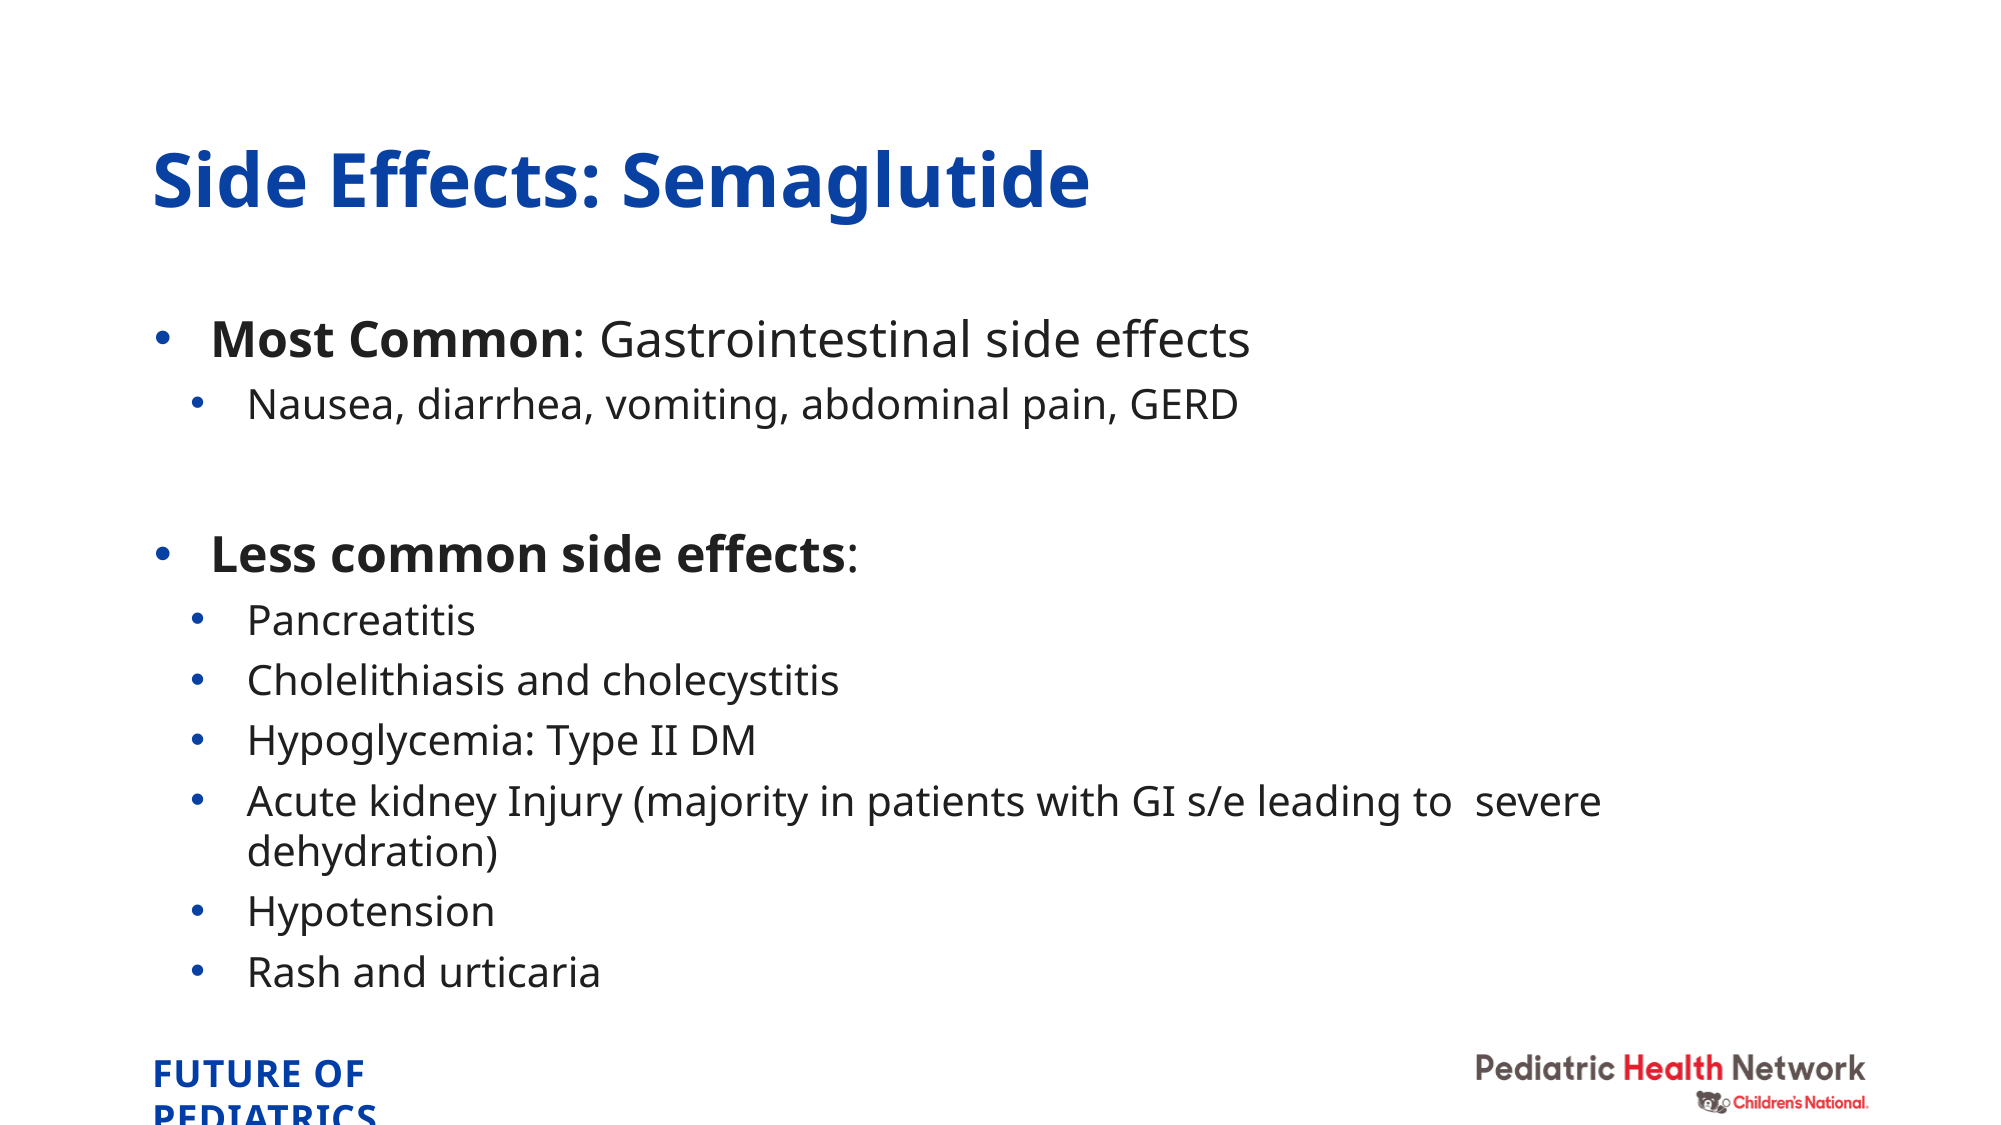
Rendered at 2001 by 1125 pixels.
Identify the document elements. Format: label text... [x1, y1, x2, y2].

picture [1467, 1043, 1875, 1125]
title Side Effects: Semaglutide [137, 59, 1863, 278]
list Most Common: Gastrointestinal side effects Nausea, diarrhea, vomiting, abdominal pain, GERD Less common side effects: Pancreatitis Cholelithiasis and cholecystitis Hypoglycemia: Type II DM Acute kidney Injury (majority in patients with GI s/e leading to severe dehydration) Hypotension Rash and urticaria [137, 299, 1863, 1014]
